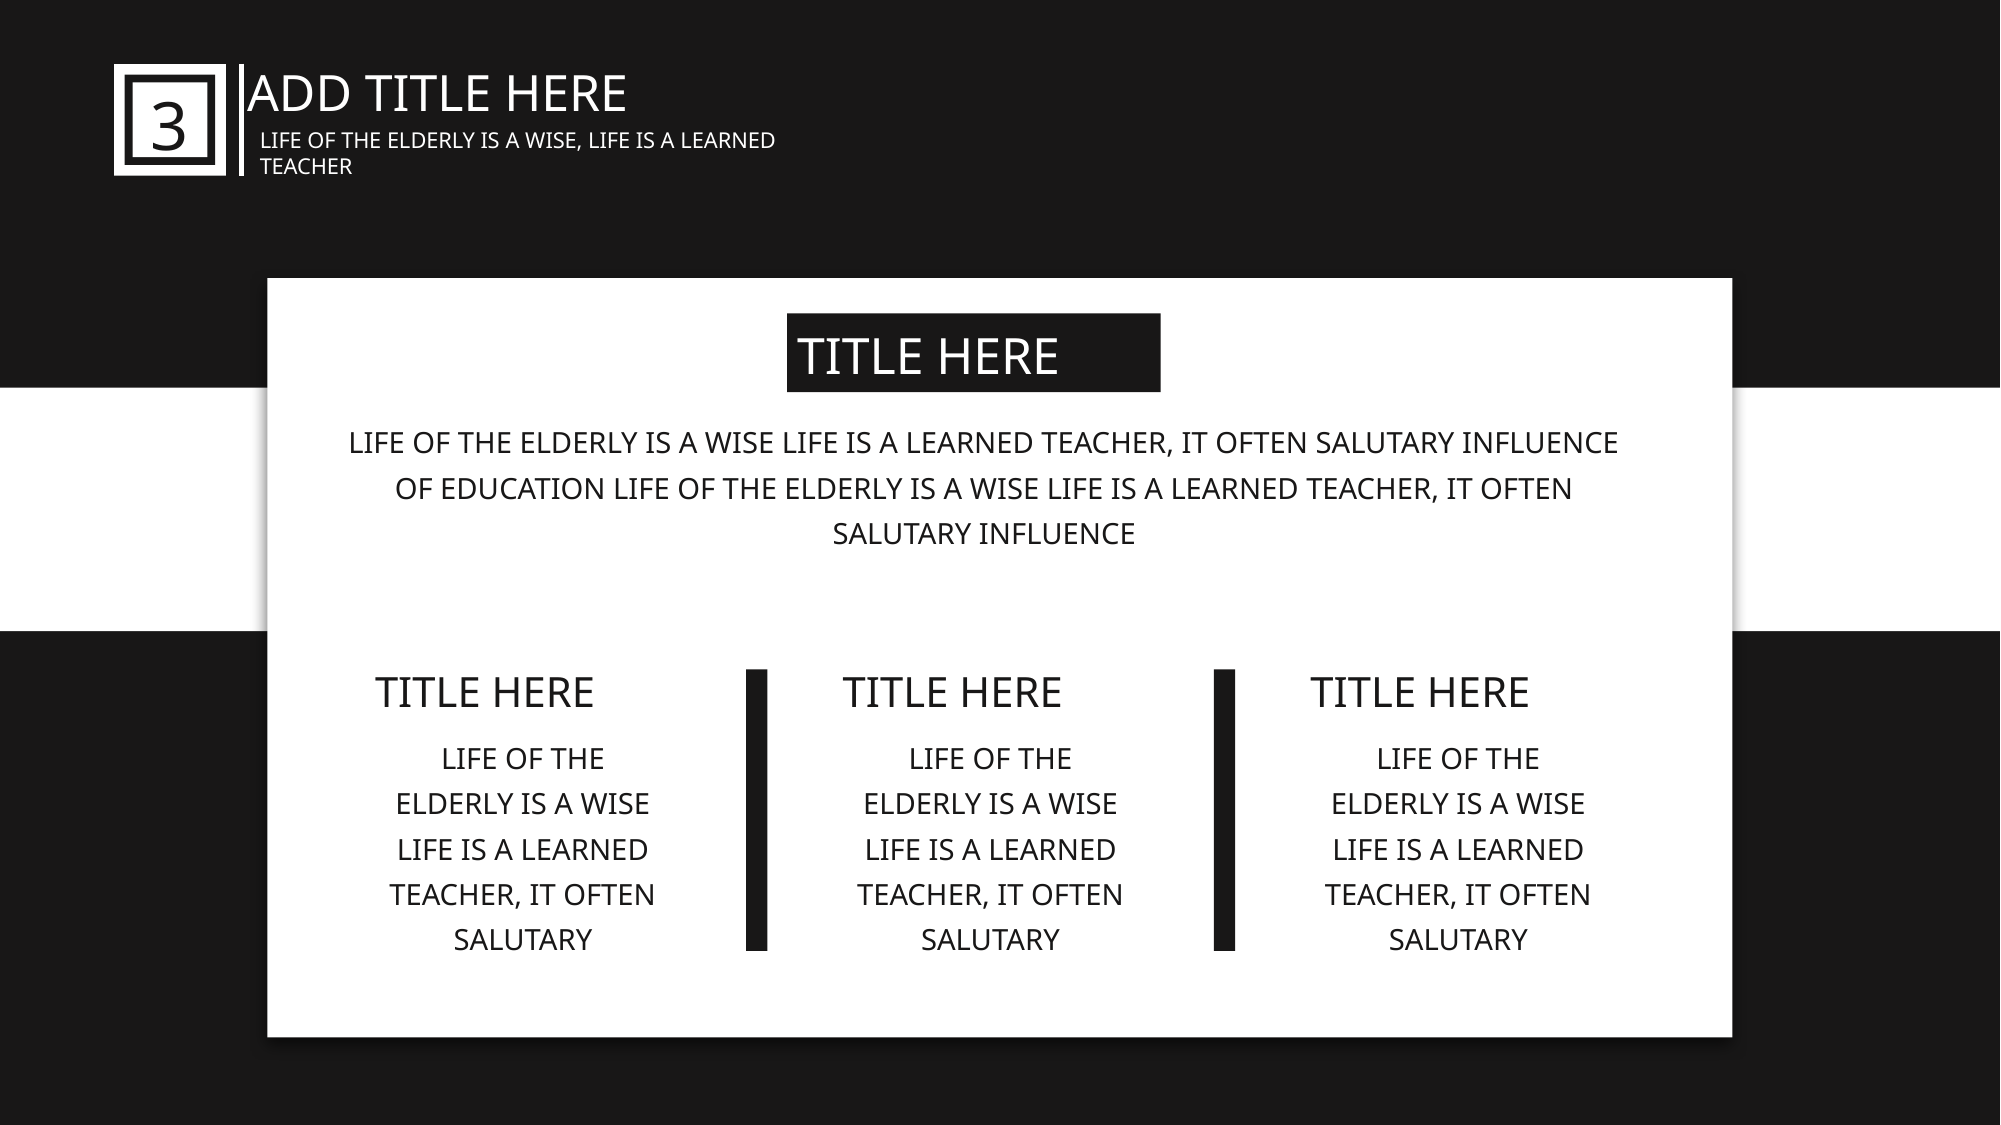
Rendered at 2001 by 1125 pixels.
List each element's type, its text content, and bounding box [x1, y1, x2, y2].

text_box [1300, 658, 1617, 968]
text_box LIFE OF THE ELDERLY IS A WISE LIFE IS A LEARNED TEACHER, IT OFTEN SALUTARY INFLUENCE OF EDUCATION LIFE OF THE ELDERLY IS A WISE LIFE IS A LEARNED TEACHER, IT OFTEN SALUTARY INFLUENCE [332, 406, 1637, 558]
text_box [1746, 387, 2000, 632]
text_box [364, 658, 682, 968]
text_box [745, 668, 768, 952]
text_box [1213, 668, 1236, 952]
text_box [832, 658, 1149, 968]
text_box [266, 277, 1733, 1038]
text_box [114, 54, 841, 188]
text_box [0, 387, 254, 632]
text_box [787, 313, 1161, 393]
